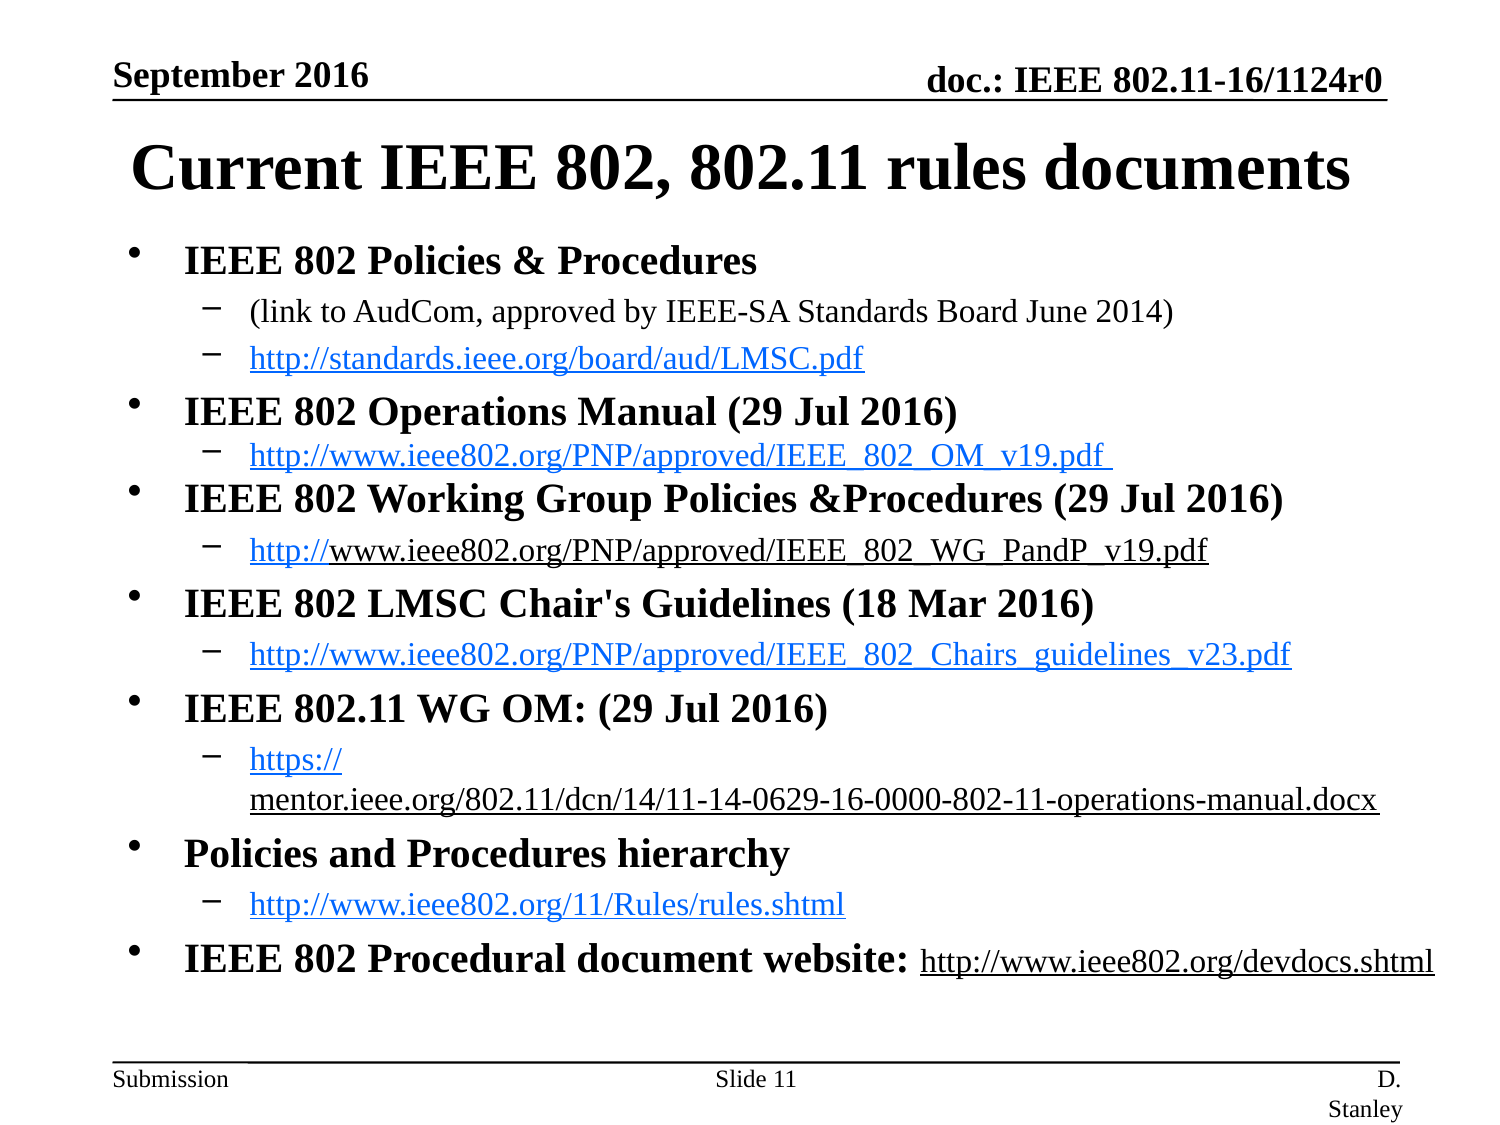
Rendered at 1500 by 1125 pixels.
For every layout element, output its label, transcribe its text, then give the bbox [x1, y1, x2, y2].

slide_number Slide 11 [712, 1061, 800, 1093]
list IEEE 802 Policies & Procedures (link to AudCom, approved by IEEE-SA Standards Board June 2014) http://standards.ieee.org/board/aud/LMSC.pdf IEEE 802 Operations Manual (29 Jul 2016) http://www.ieee802.org/PNP/approved/IEEE_802_OM_v19.pdf IEEE 802 Working Group Policies &Procedures (29 Jul 2016) http://www.ieee802.org/PNP/approved/IEEE_802_WG_PandP_v19.pdf IEEE 802 LMSC Chair's Guidelines (18 Mar 2016) http://www.ieee802.org/PNP/approved/IEEE_802_Chairs_guidelines_v23.pdf IEEE 802.11 WG OM: (29 Jul 2016) https://mentor.ieee.org/802.11/dcn/14/11-14-0629-16-0000-802-11-operations-manual.docx Policies and Procedures hierarchy http://www.ieee802.org/11/Rules/rules.shtml IEEE 802 Procedural document website: http://www.ieee802.org/devdocs.shtml [112, 224, 1463, 1076]
title Current IEEE 802, 802.11 rules documents [112, 112, 1388, 213]
footer D. Stanley, HP Enterprise [1324, 1076, 1402, 1093]
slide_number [112, 49, 401, 96]
